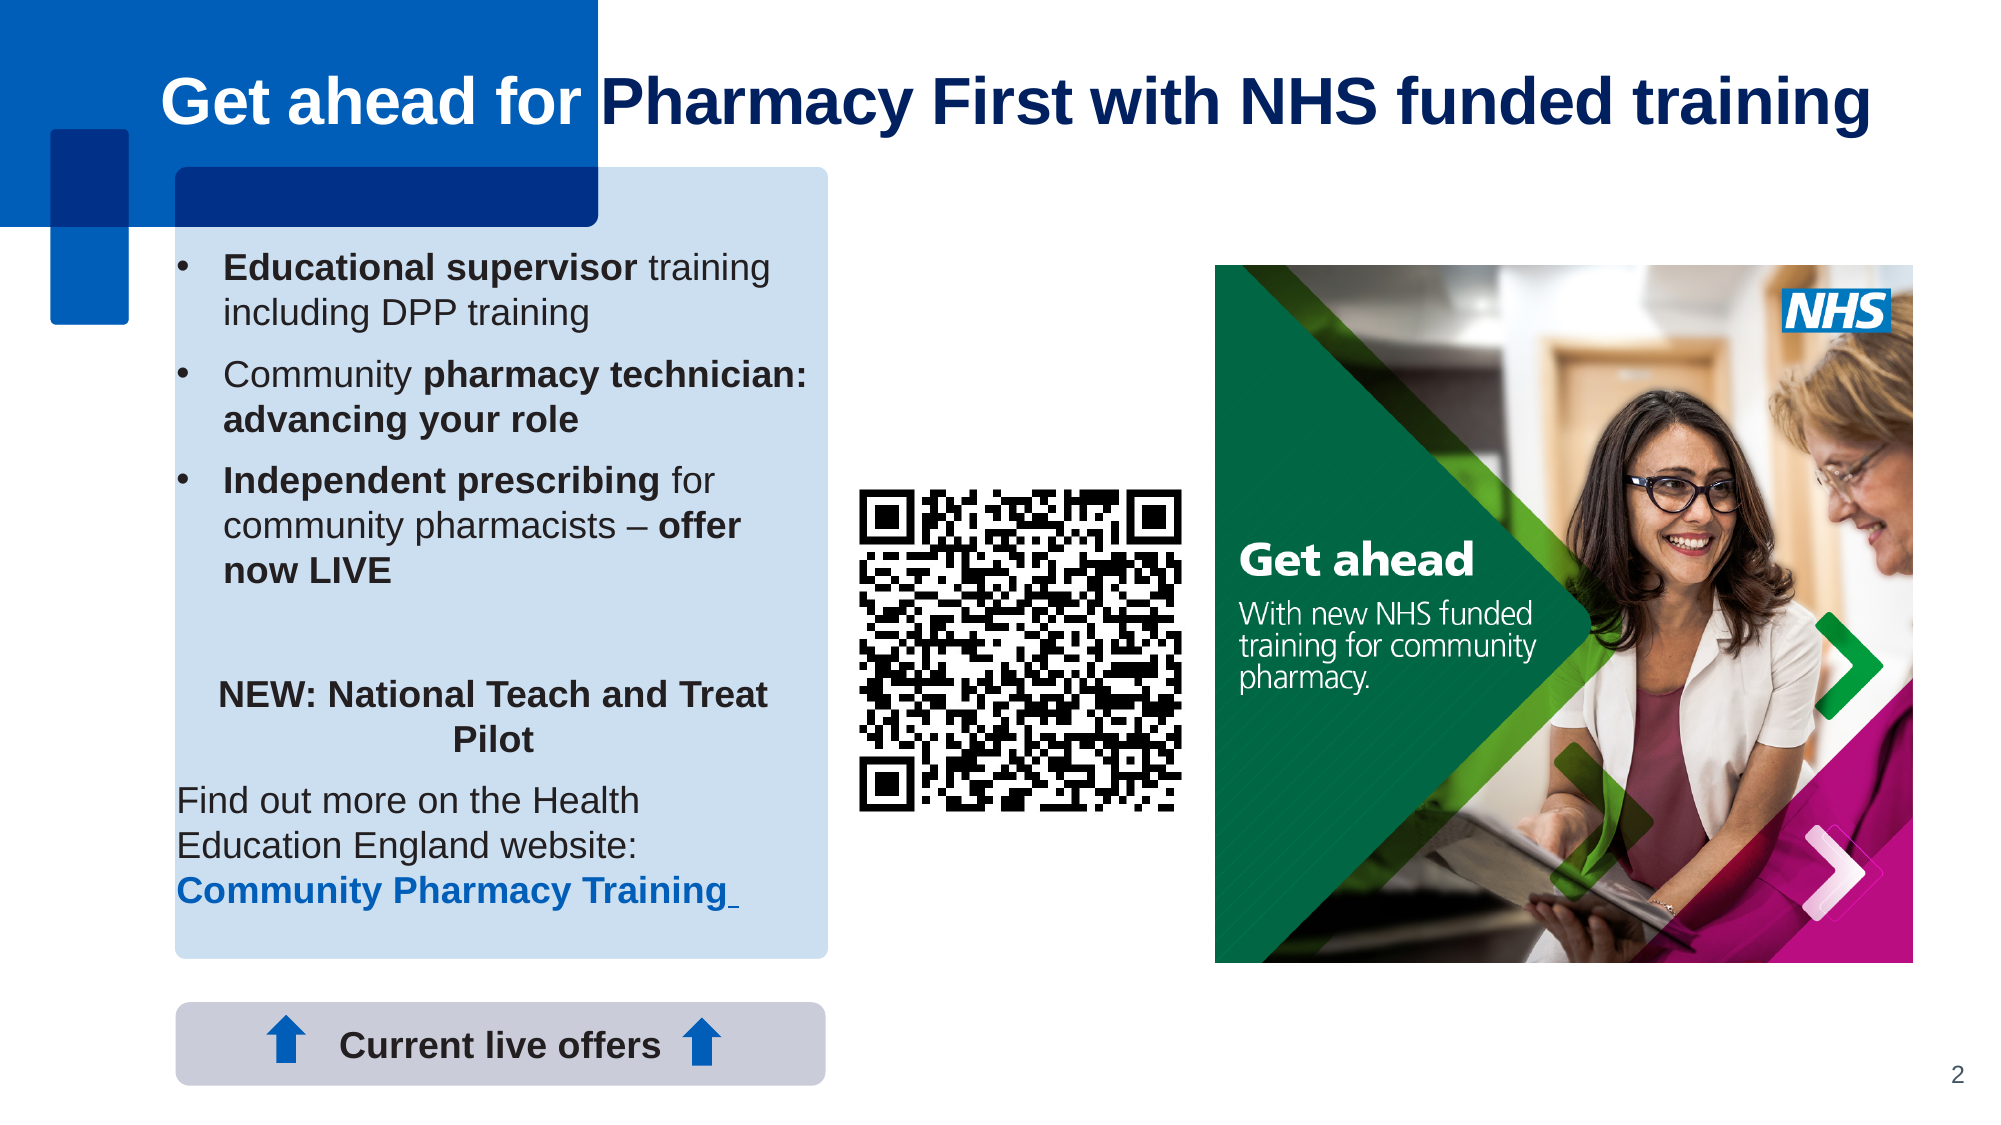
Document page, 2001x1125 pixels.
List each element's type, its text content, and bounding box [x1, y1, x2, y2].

text_box [263, 1013, 309, 1064]
picture [0, 0, 2000, 1125]
text_box Educational supervisor training including DPP training Community pharmacy technician: advancing your role Independent prescribing for community pharmacists – offer now LIVE NEW: National Teach and Treat Pilot Find out more on the Health Education England website: Community Pharmacy Training [161, 235, 826, 919]
text_box [679, 1016, 725, 1067]
text_box Current live offers [175, 1013, 826, 1074]
text_box [174, 1001, 827, 1087]
text_box Get ahead for Pharmacy First with NHS funded training [145, 50, 2000, 193]
